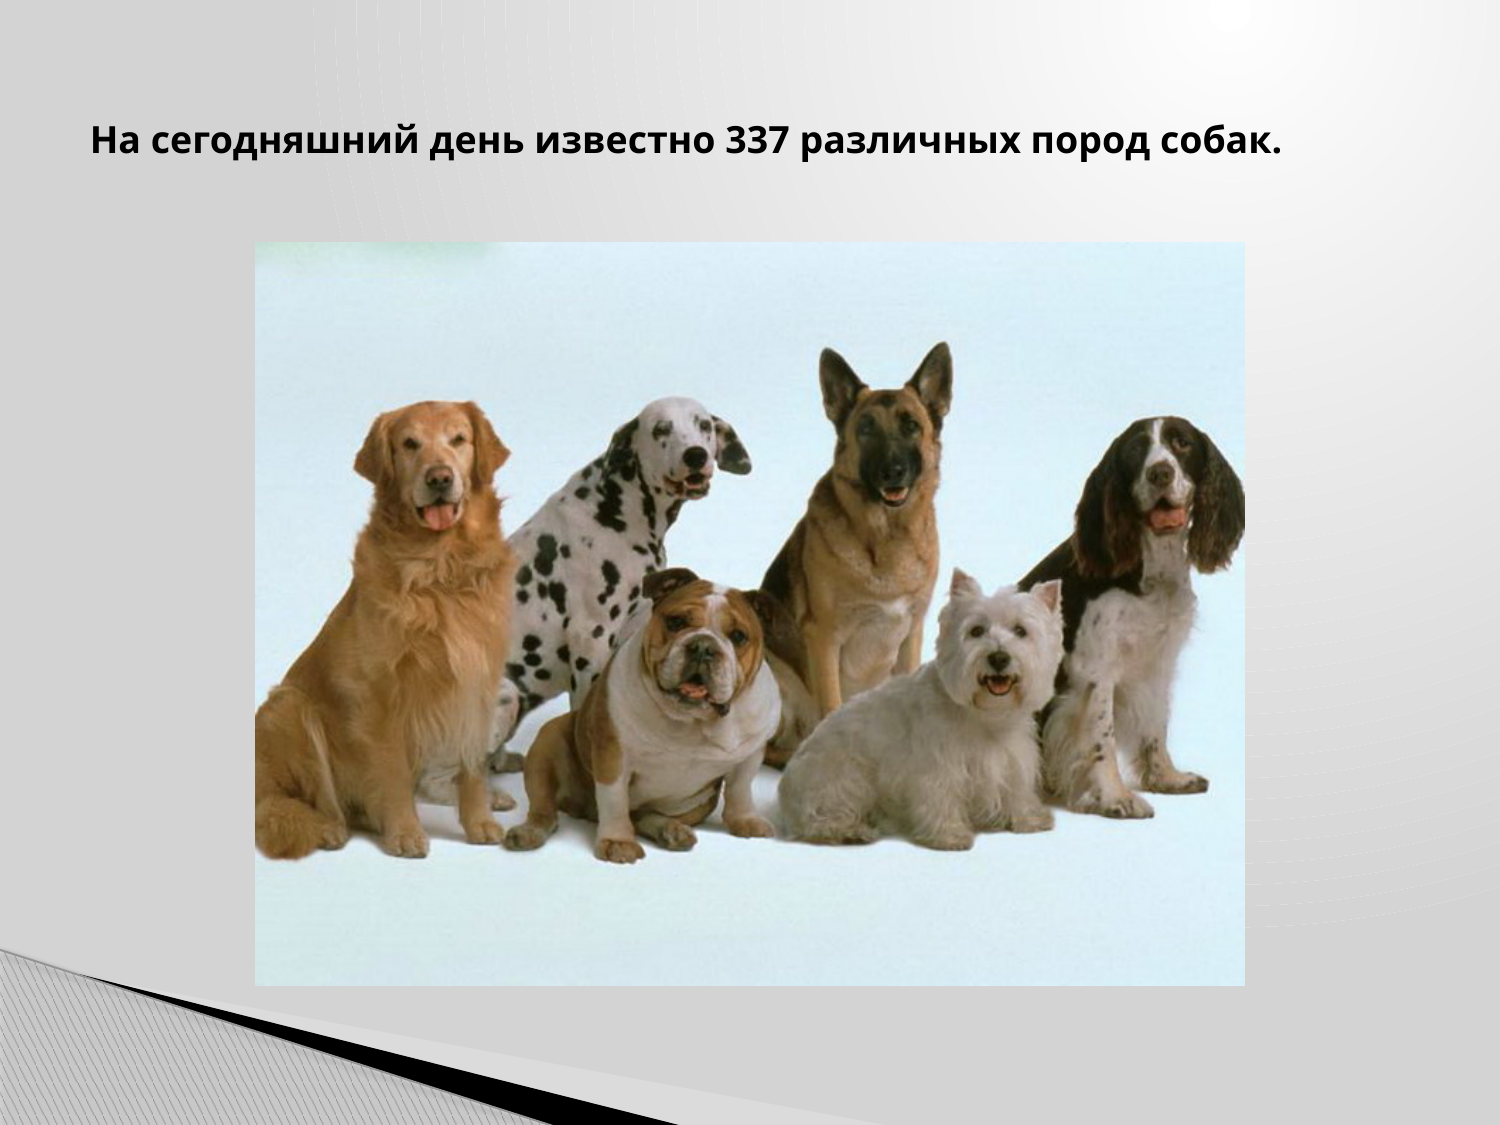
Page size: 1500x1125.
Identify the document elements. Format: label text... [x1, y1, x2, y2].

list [254, 242, 1246, 986]
title На сегодняшний день известно 337 различных пород собак. [75, 45, 1425, 233]
